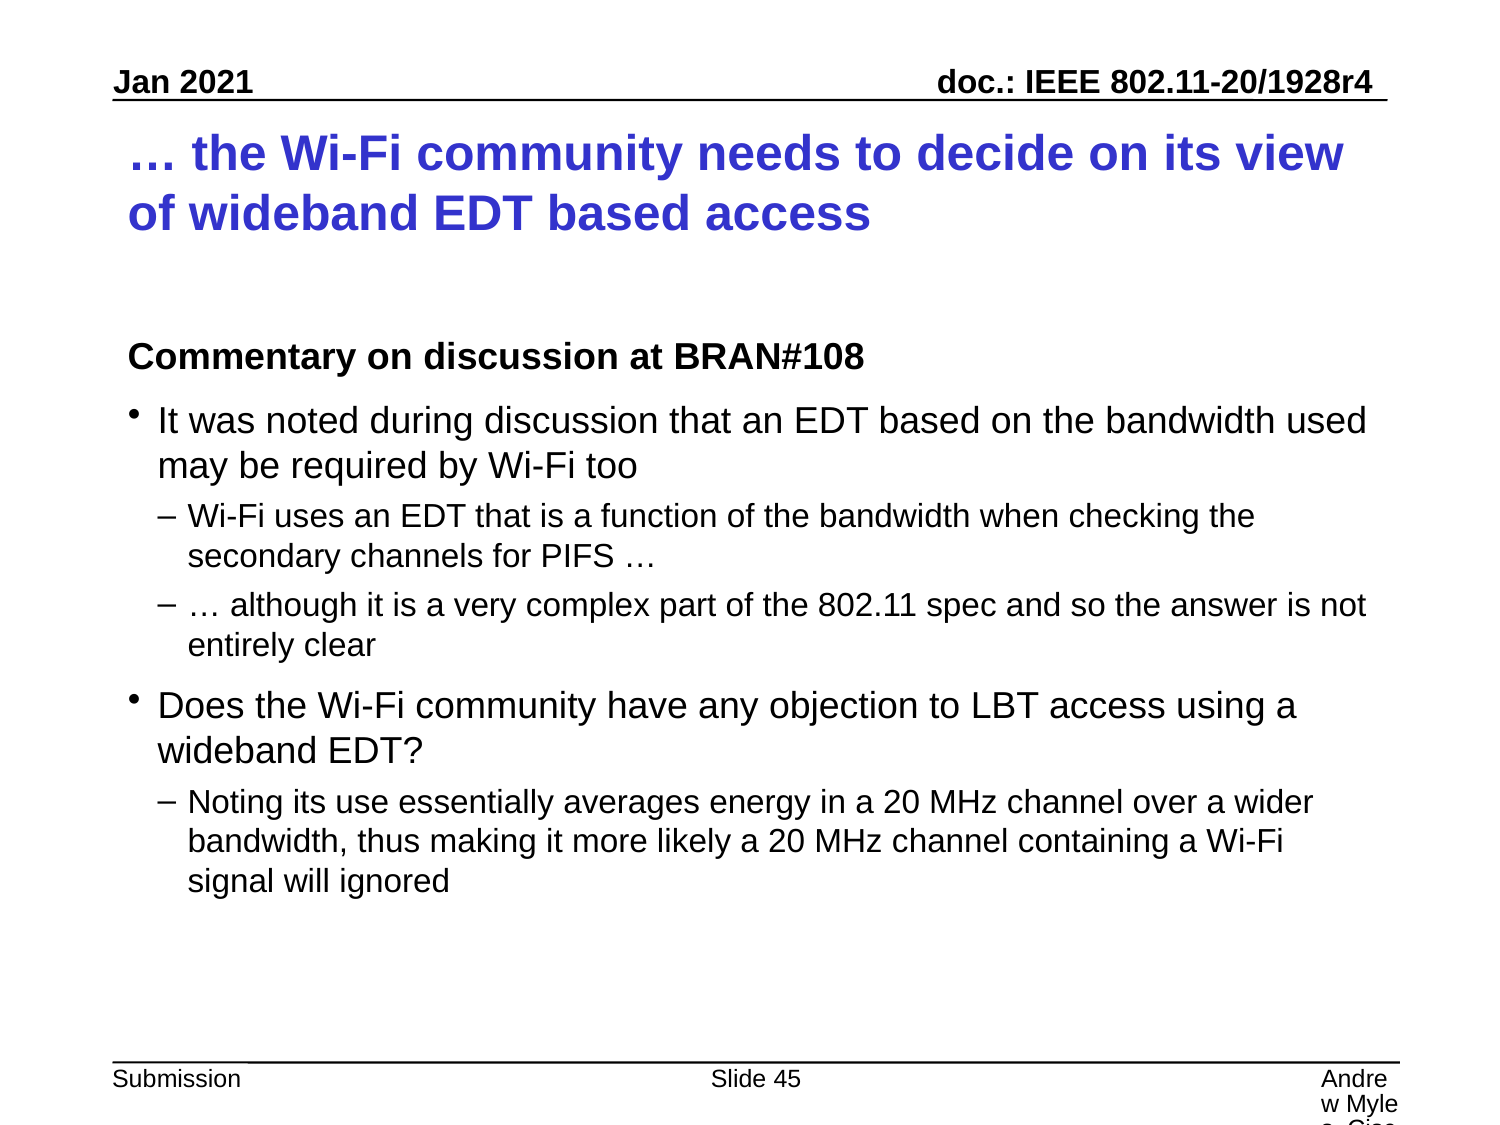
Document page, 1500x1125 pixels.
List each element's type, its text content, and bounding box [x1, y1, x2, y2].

list Commentary on discussion at BRAN#108 It was noted during discussion that an EDT based on the bandwidth used may be required by Wi-Fi too Wi-Fi uses an EDT that is a function of the bandwidth when checking the secondary channels for PIFS … … although it is a very complex part of the 802.11 spec and so the answer is not entirely clear Does the Wi-Fi community have any objection to LBT access using a wideband EDT? Noting its use essentially averages energy in a 20 MHz channel over a wider bandwidth, thus making it more likely a 20 MHz channel containing a Wi-Fi signal will ignored [112, 324, 1388, 1000]
title … the Wi-Fi community needs to decide on its view of wideband EDT based access [112, 112, 1388, 288]
slide_number Slide 45 [709, 1061, 803, 1093]
footer Andrew Myles, Cisco [1320, 1061, 1402, 1093]
